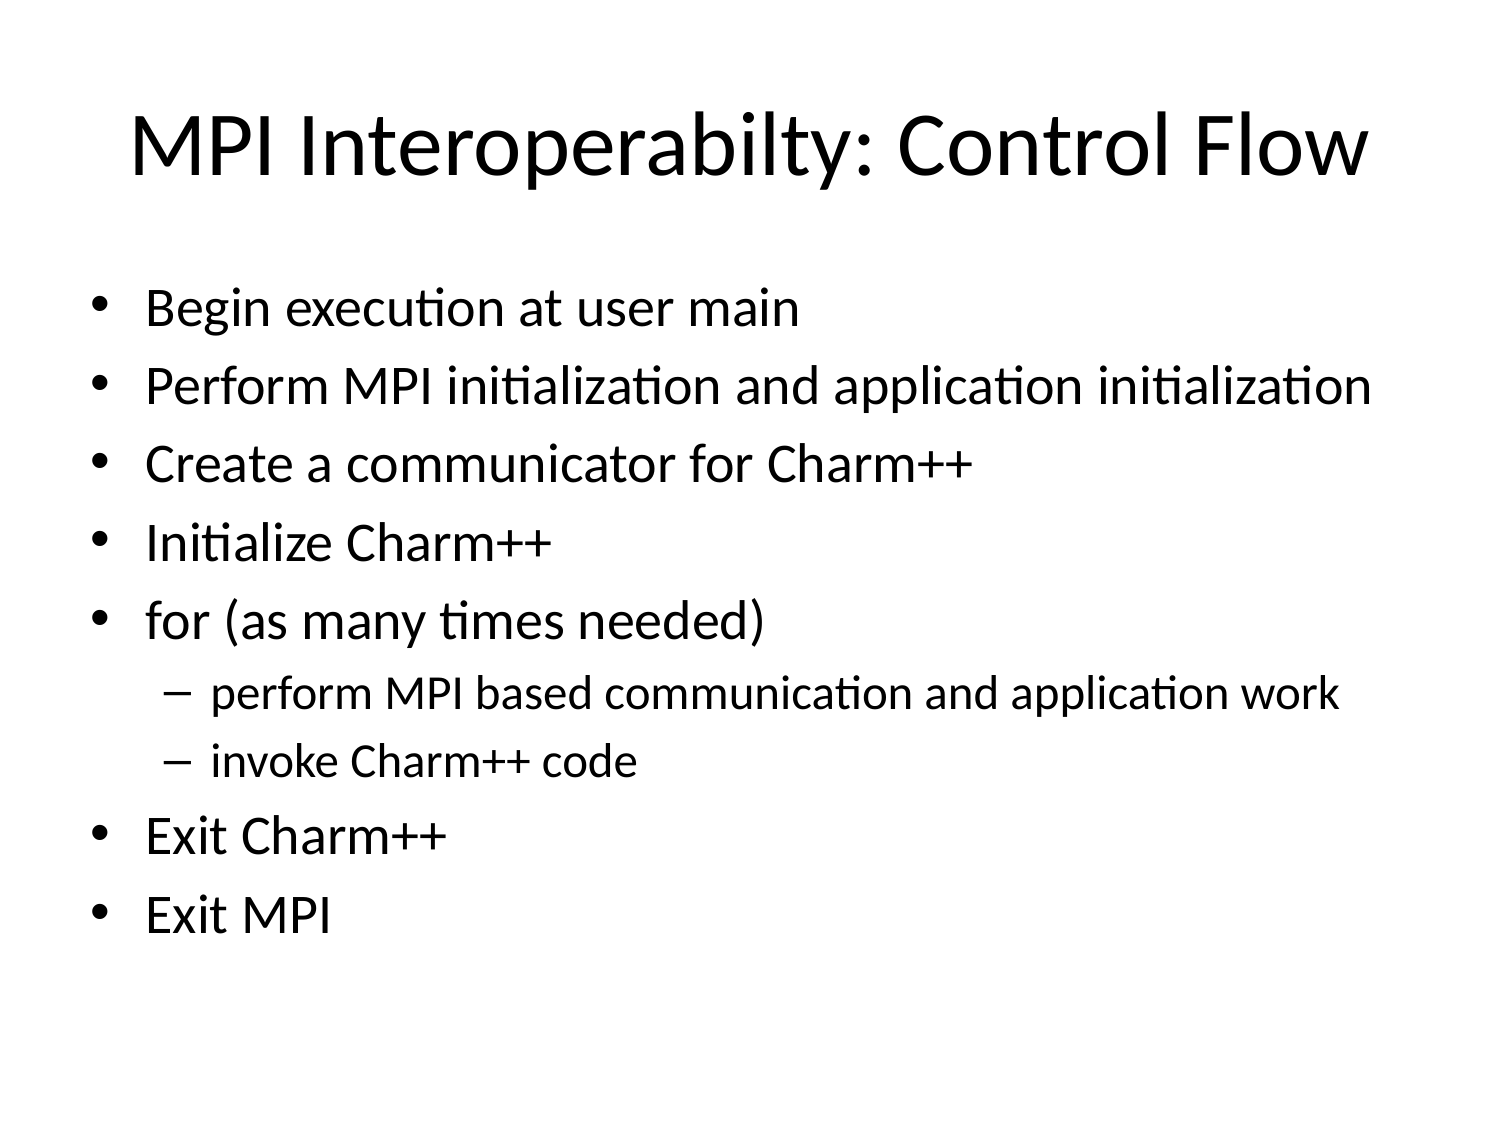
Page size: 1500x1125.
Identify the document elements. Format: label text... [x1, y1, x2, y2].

list Begin execution at user main Perform MPI initialization and application initialization Create a communicator for Charm++ Initialize Charm++ for (as many times needed) perform MPI based communication and application work invoke Charm++ code Exit Charm++ Exit MPI [75, 262, 1425, 1005]
title MPI Interoperabilty: Control Flow [75, 45, 1425, 233]
